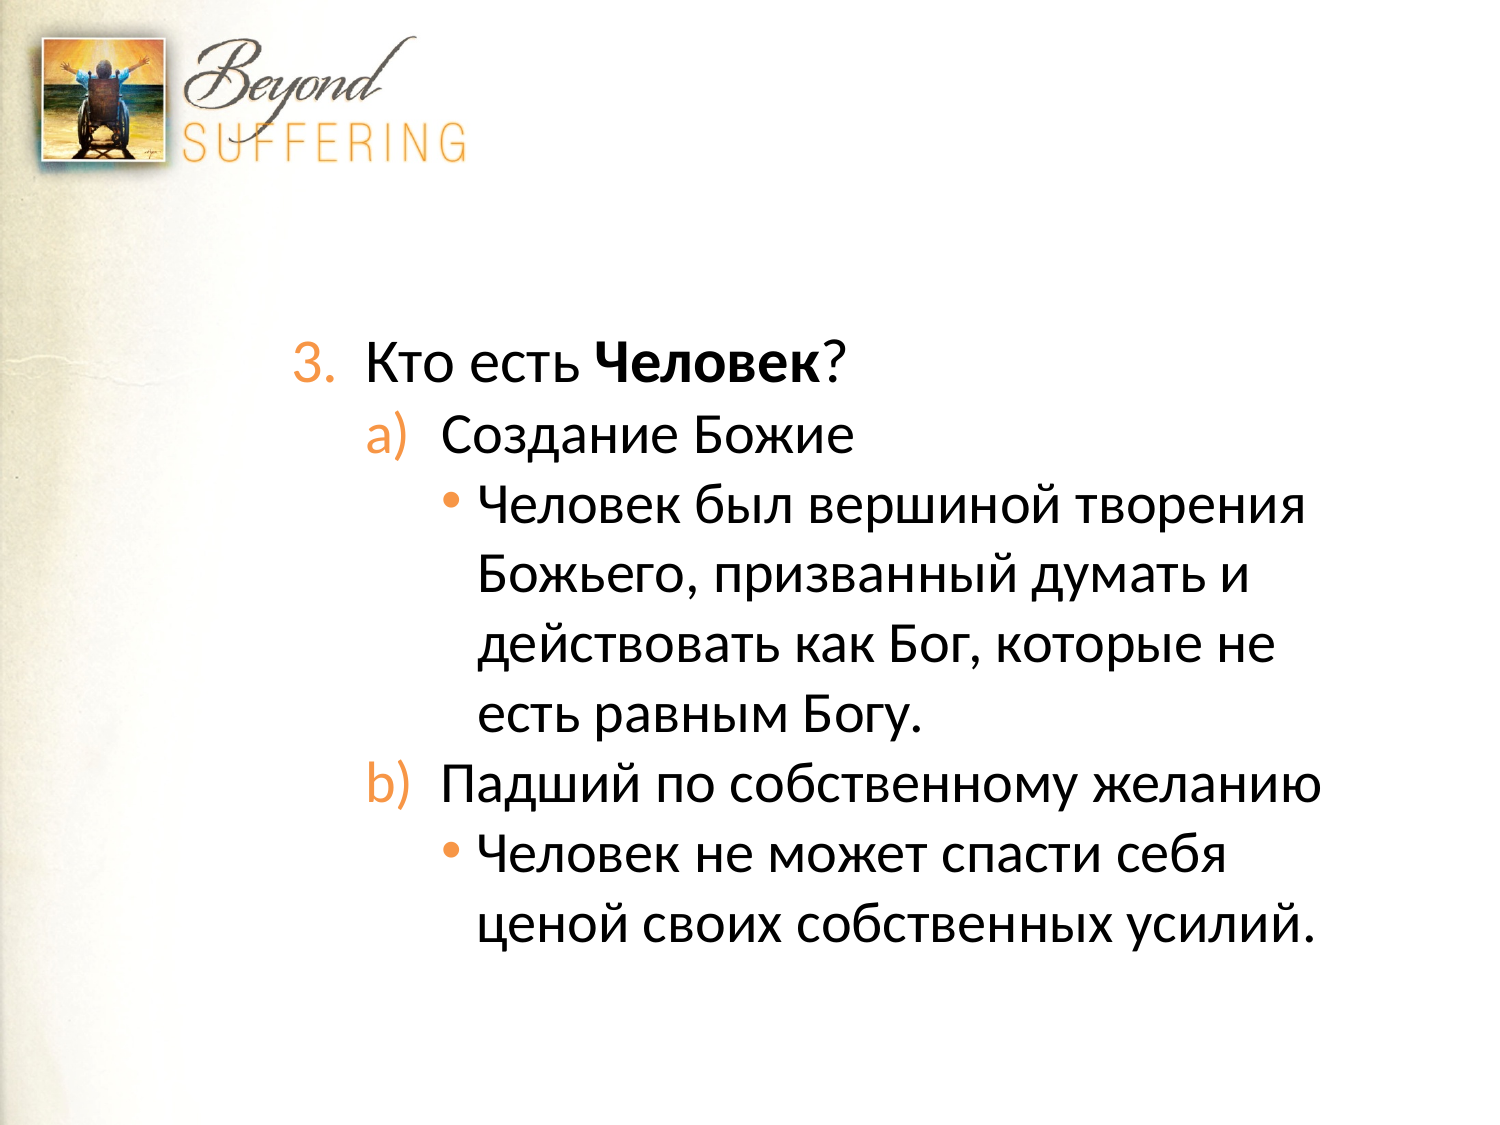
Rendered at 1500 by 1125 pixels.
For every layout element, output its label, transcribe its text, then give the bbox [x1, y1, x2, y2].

list Кто есть Человек? Создание Божие Человек был вершиной творения Божьего, призванный думать и действовать как Бог, которые не есть равным Богу. Падший по собственному желанию Человек не может спасти себя ценой своих собственных усилий. [503, 312, 1401, 1088]
picture [0, 0, 499, 1125]
